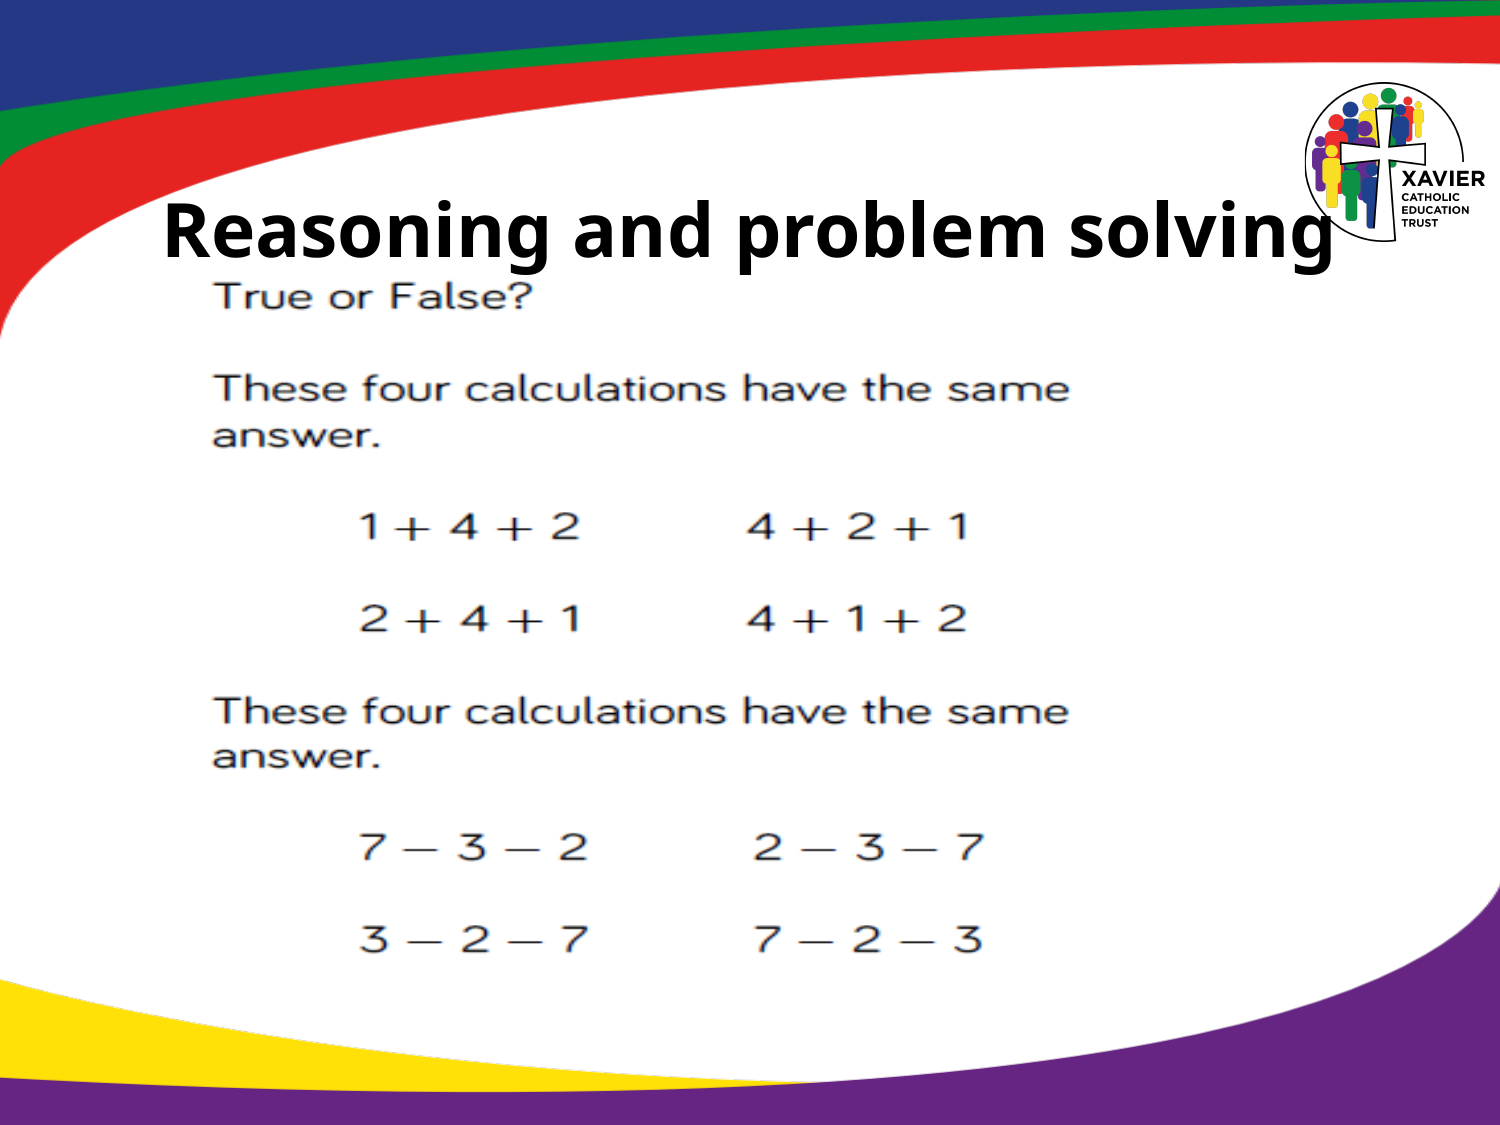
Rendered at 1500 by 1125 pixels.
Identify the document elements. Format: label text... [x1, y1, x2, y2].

title Reasoning and problem solving [83, 124, 1417, 343]
picture [202, 277, 1093, 1002]
